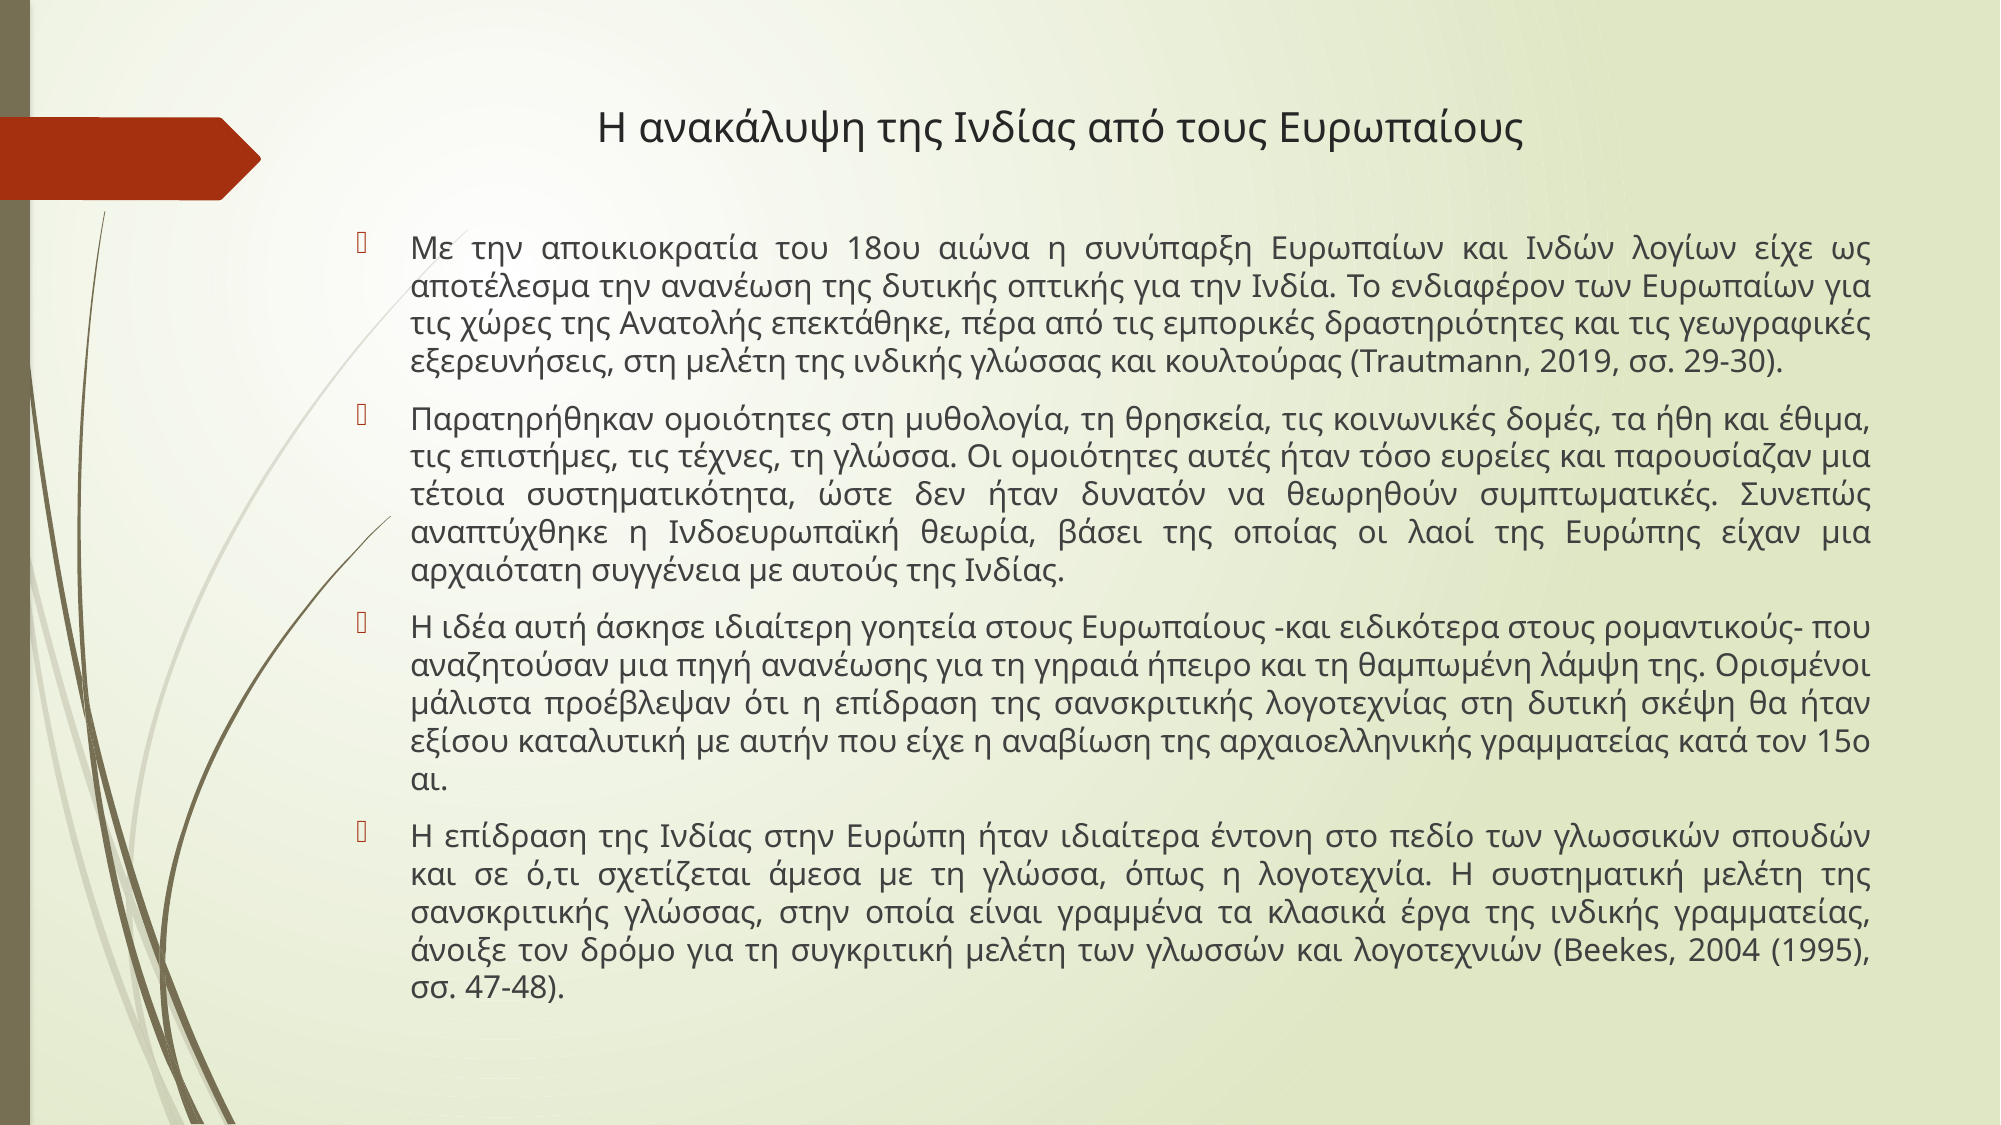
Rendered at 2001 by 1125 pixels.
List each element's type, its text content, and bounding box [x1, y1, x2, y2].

list Με την αποικιοκρατία του 18ου αιώνα η συνύπαρξη Ευρωπαίων και Ινδών λογίων είχε ως αποτέλεσμα την ανανέωση της δυτικής οπτικής για την Ινδία. Το ενδιαφέρον των Ευρωπαίων για τις χώρες της Ανατολής επεκτάθηκε, πέρα από τις εμπορικές δραστηριότητες και τις γεωγραφικές εξερευνήσεις, στη μελέτη της ινδικής γλώσσας και κουλτούρας (Trautmann, 2019, σσ. 29-30). Παρατηρήθηκαν ομοιότητες στη μυθολογία, τη θρησκεία, τις κοινωνικές δομές, τα ήθη και έθιμα, τις επιστήμες, τις τέχνες, τη γλώσσα. Οι ομοιότητες αυτές ήταν τόσο ευρείες και παρουσίαζαν μια τέτοια συστηματικότητα, ώστε δεν ήταν δυνατόν να θεωρηθούν συμπτωματικές. Συνεπώς αναπτύχθηκε η Ινδοευρωπαϊκή θεωρία, βάσει της οποίας οι λαοί της Ευρώπης είχαν μια αρχαιότατη συγγένεια με αυτούς της Ινδίας. Η ιδέα αυτή άσκησε ιδιαίτερη γοητεία στους Ευρωπαίους -και ειδικότερα στους ρομαντικούς- που αναζητούσαν μια πηγή ανανέωσης για τη γηραιά ήπειρο και τη θαμπωμένη λάμψη της. Ορισμένοι μάλιστα προέβλεψαν ότι η επίδραση της σανσκριτικής λογοτεχνίας στη δυτική σκέψη θα ήταν εξίσου καταλυτική με αυτήν που είχε η αναβίωση της αρχαιοελληνικής γραμματείας κατά τον 15ο αι. Η επίδραση της Ινδίας στην Ευρώπη ήταν ιδιαίτερα έντονη στο πεδίο των γλωσσικών σπουδών και σε ό,τι σχετίζεται άμεσα με τη γλώσσα, όπως η λογοτεχνία. Η συστηματική μελέτη της σανσκριτικής γλώσσας, στην οποία είναι γραμμένα τα κλασικά έργα της ινδικής γραμματείας, άνοιξε τον δρόμο για τη συγκριτική μελέτη των γλωσσών και λογοτεχνιών (Beekes, 2004 (1995), σσ. 47-48). [341, 220, 1888, 1055]
title Η ανακάλυψη της Ινδίας από τους Ευρωπαίους [581, 92, 1566, 170]
